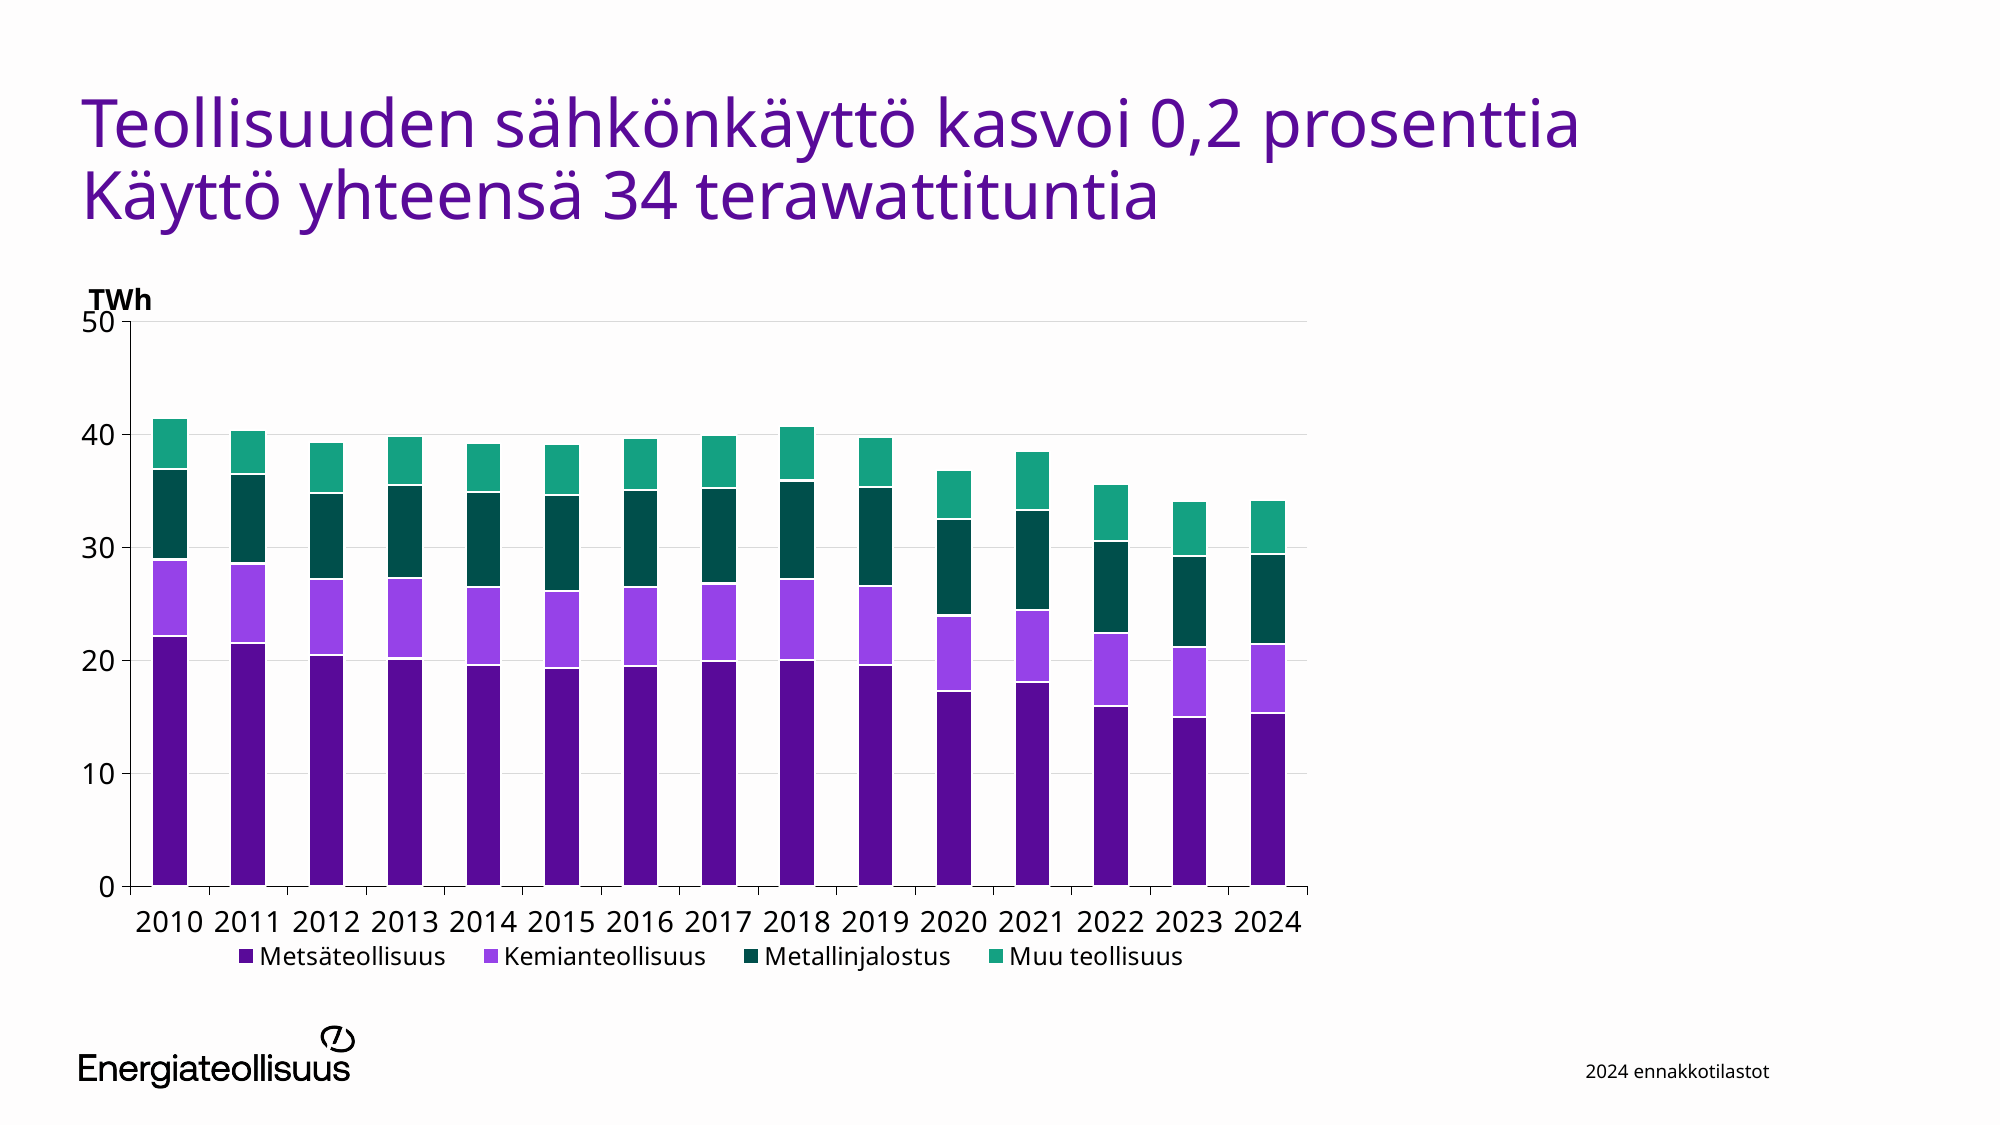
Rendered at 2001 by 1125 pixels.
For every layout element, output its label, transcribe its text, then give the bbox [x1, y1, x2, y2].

title Teollisuuden sähkönkäyttö kasvoi 0,2 prosenttia Käyttö yhteensä 34 terawattituntia [81, 82, 1916, 247]
chart [81, 270, 1331, 983]
picture [79, 1023, 355, 1089]
footer 2024 ennakkotilastot [1108, 1042, 1770, 1103]
